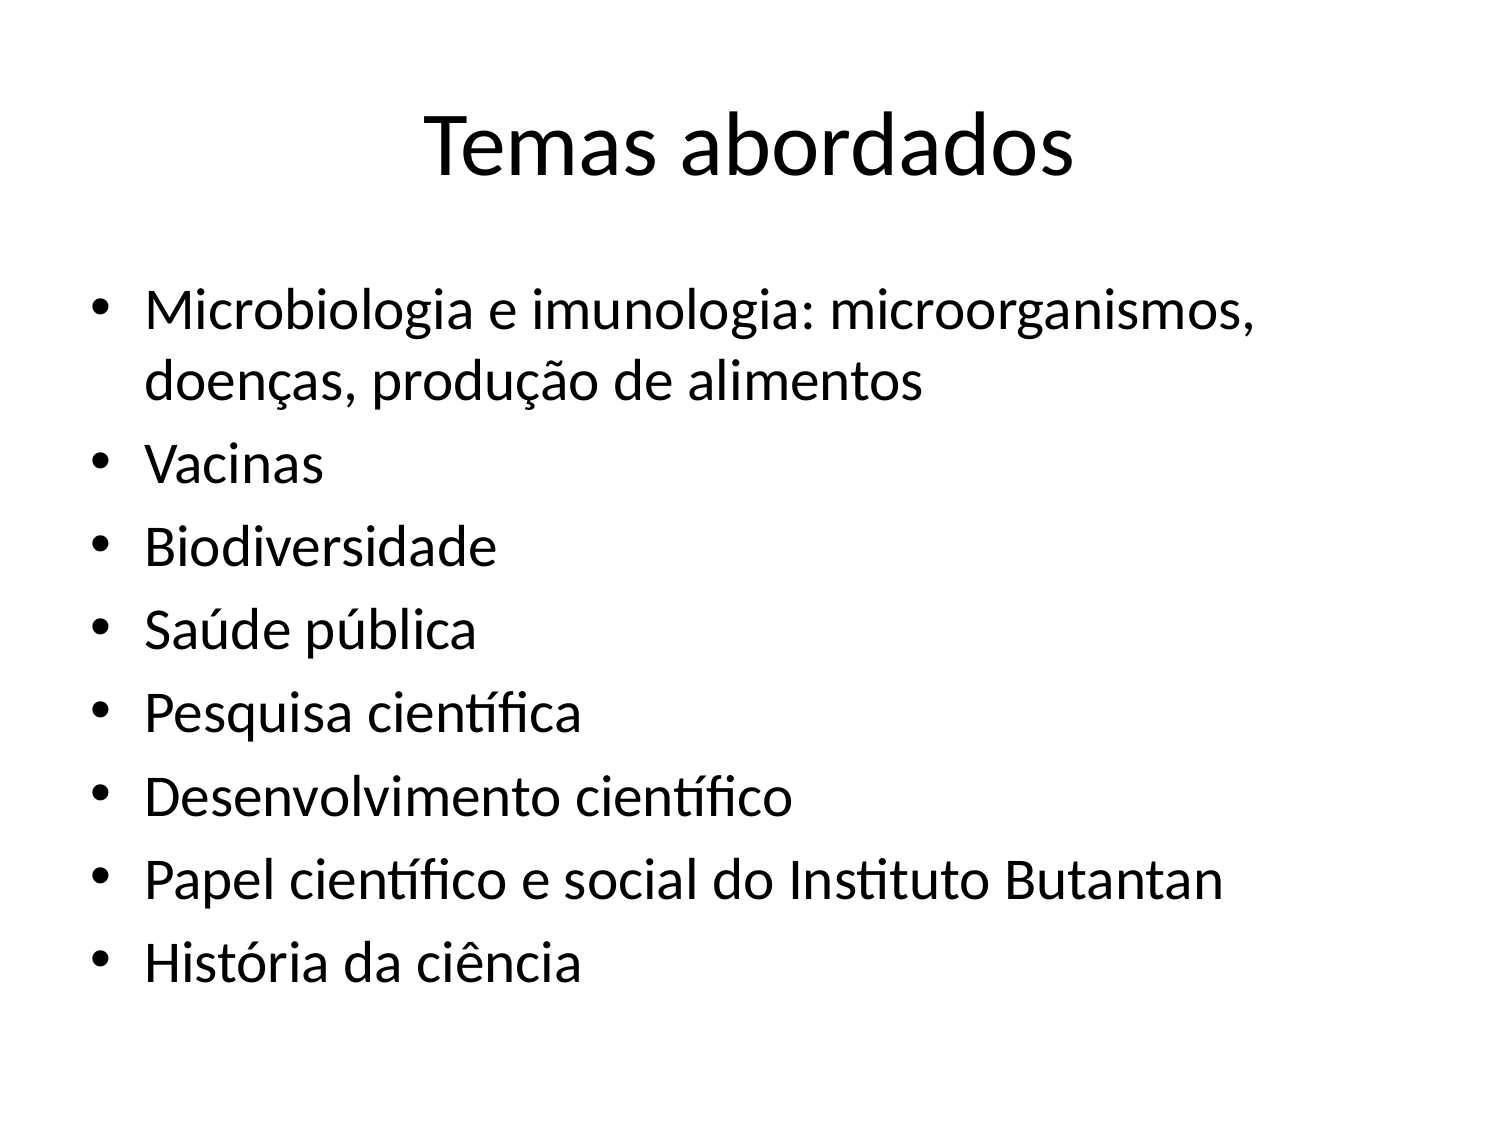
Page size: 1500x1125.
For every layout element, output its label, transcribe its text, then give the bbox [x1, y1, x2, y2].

list Microbiologia e imunologia: microorganismos, doenças, produção de alimentos Vacinas Biodiversidade Saúde pública Pesquisa científica Desenvolvimento científico Papel científico e social do Instituto Butantan História da ciência [75, 262, 1425, 1005]
title Temas abordados [75, 45, 1425, 233]
